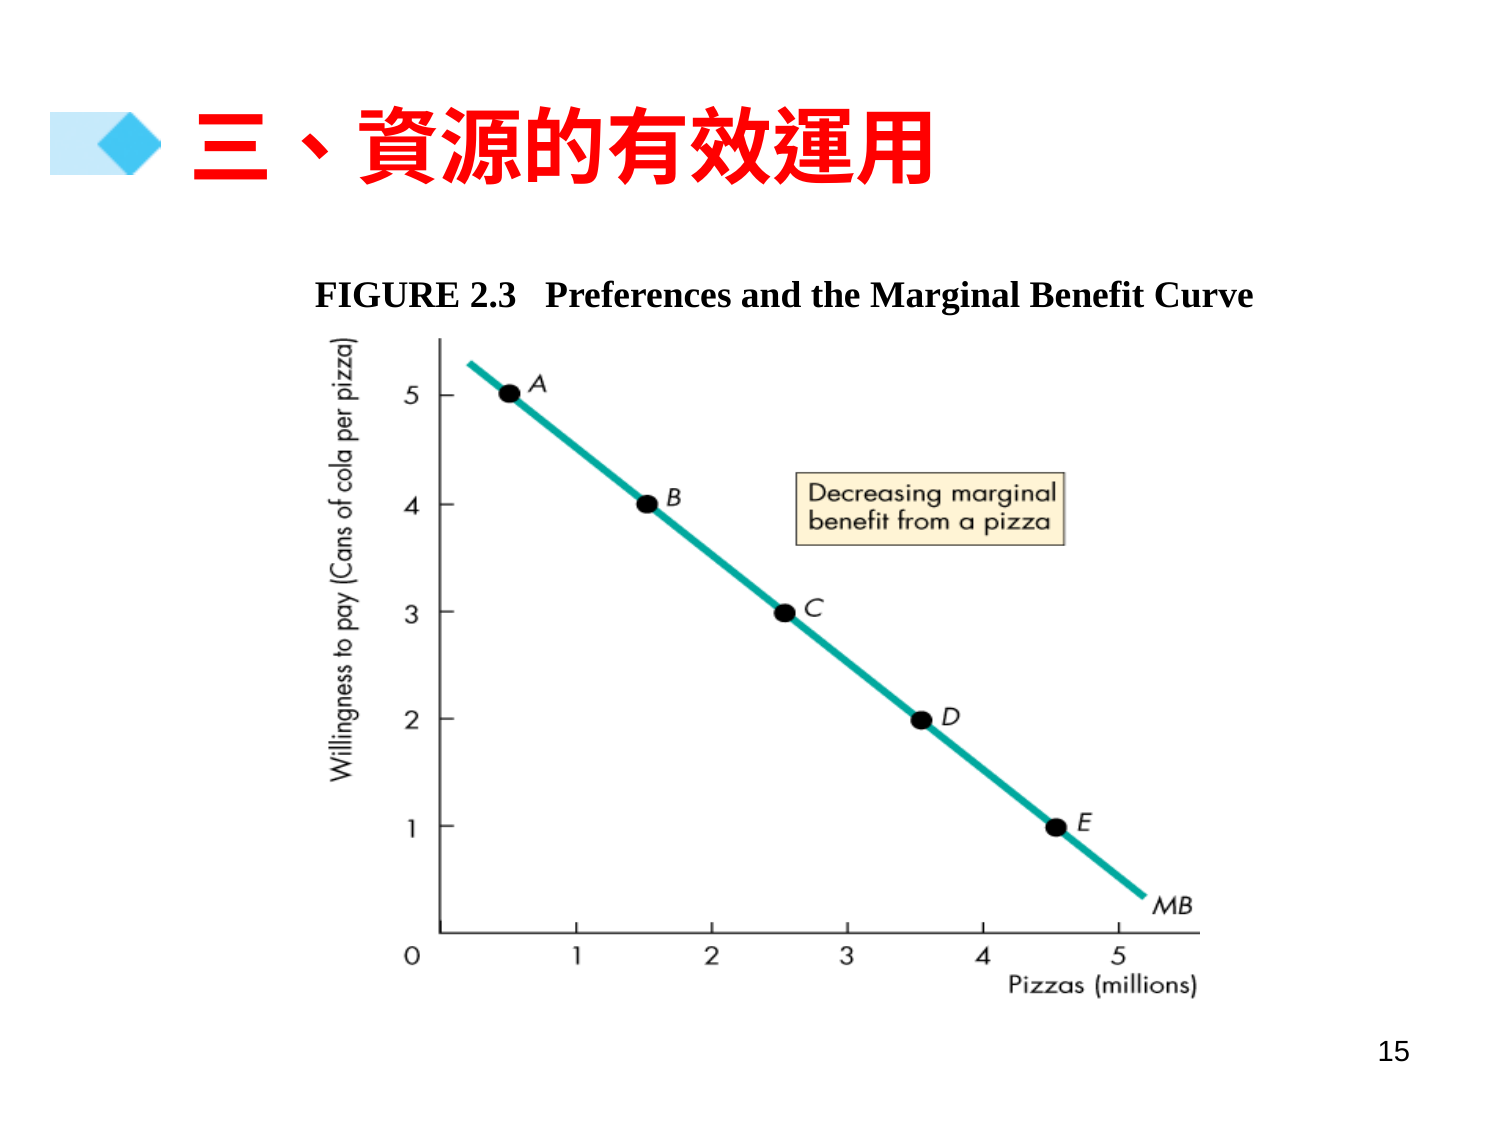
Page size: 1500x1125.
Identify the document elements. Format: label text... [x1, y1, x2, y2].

title 三、資源的有效運用 [174, 49, 1413, 238]
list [324, 337, 1201, 1001]
picture [50, 112, 161, 175]
slide_number 15 [1074, 1024, 1425, 1103]
text_box FIGURE 2.3 Preferences and the Marginal Benefit Curve [300, 262, 1313, 323]
